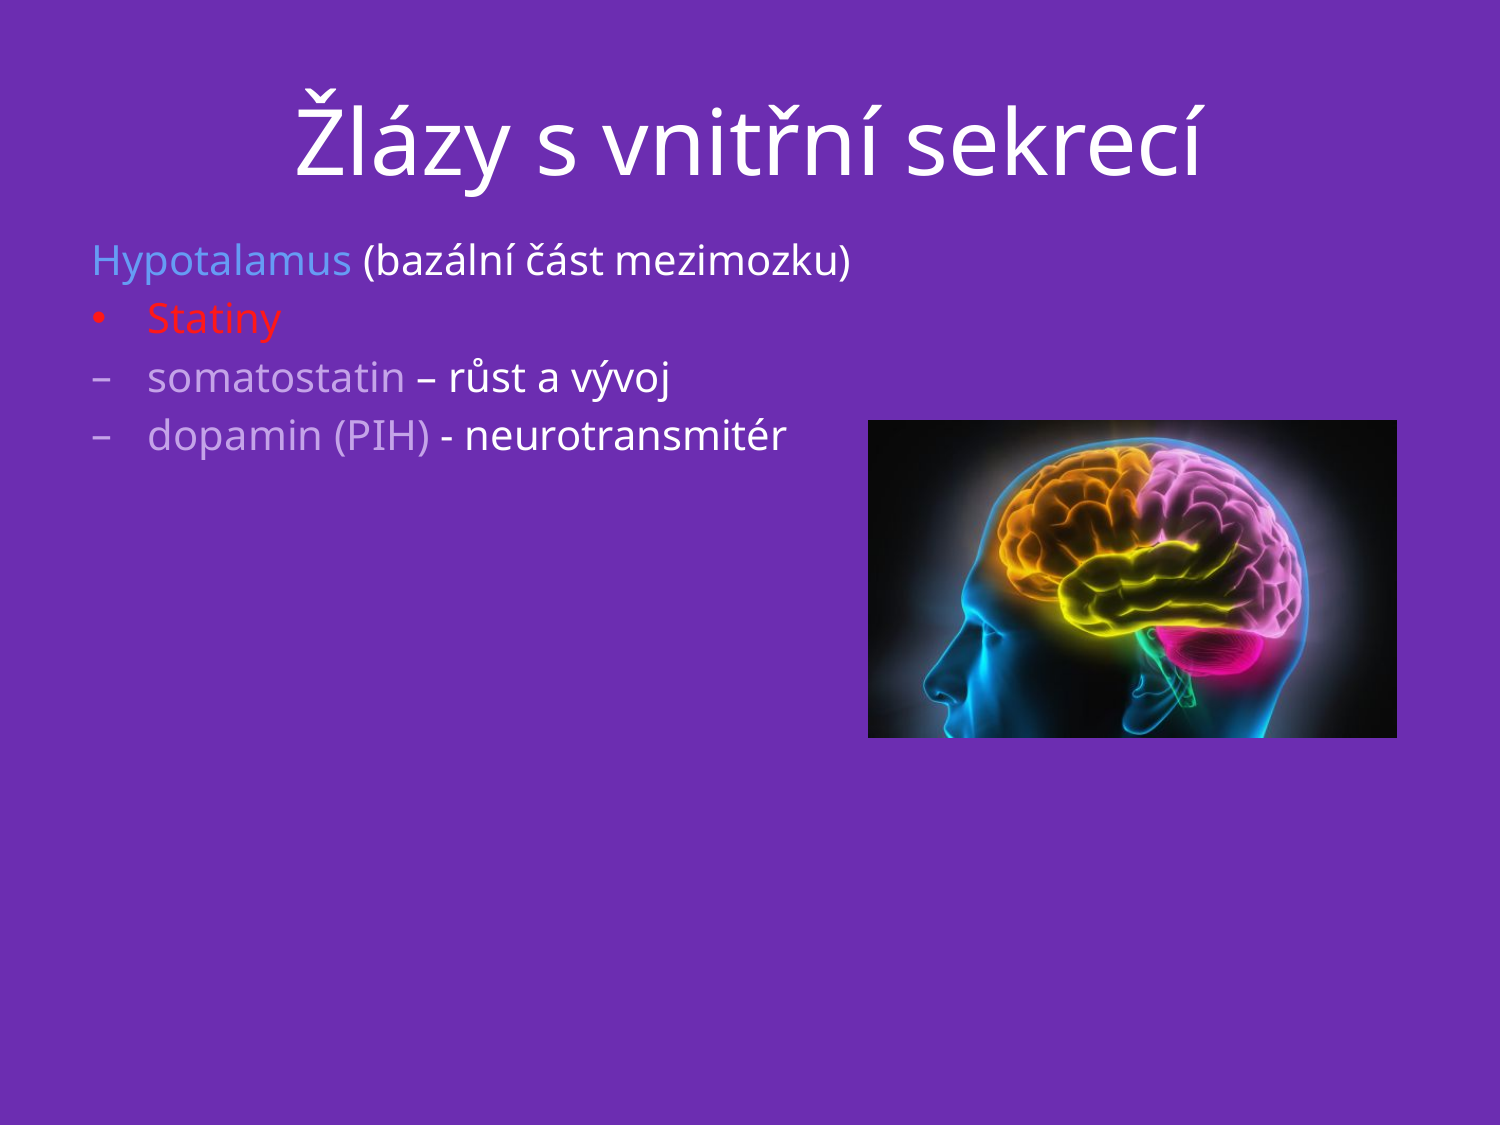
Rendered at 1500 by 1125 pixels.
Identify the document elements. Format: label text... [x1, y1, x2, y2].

picture [867, 420, 1397, 738]
title Žlázy s vnitřní sekrecí [75, 45, 1425, 233]
list Hypotalamus (bazální část mezimozku) Statiny somatostatin – růst a vývoj dopamin (PIH) - neurotransmitér [76, 226, 1412, 1059]
